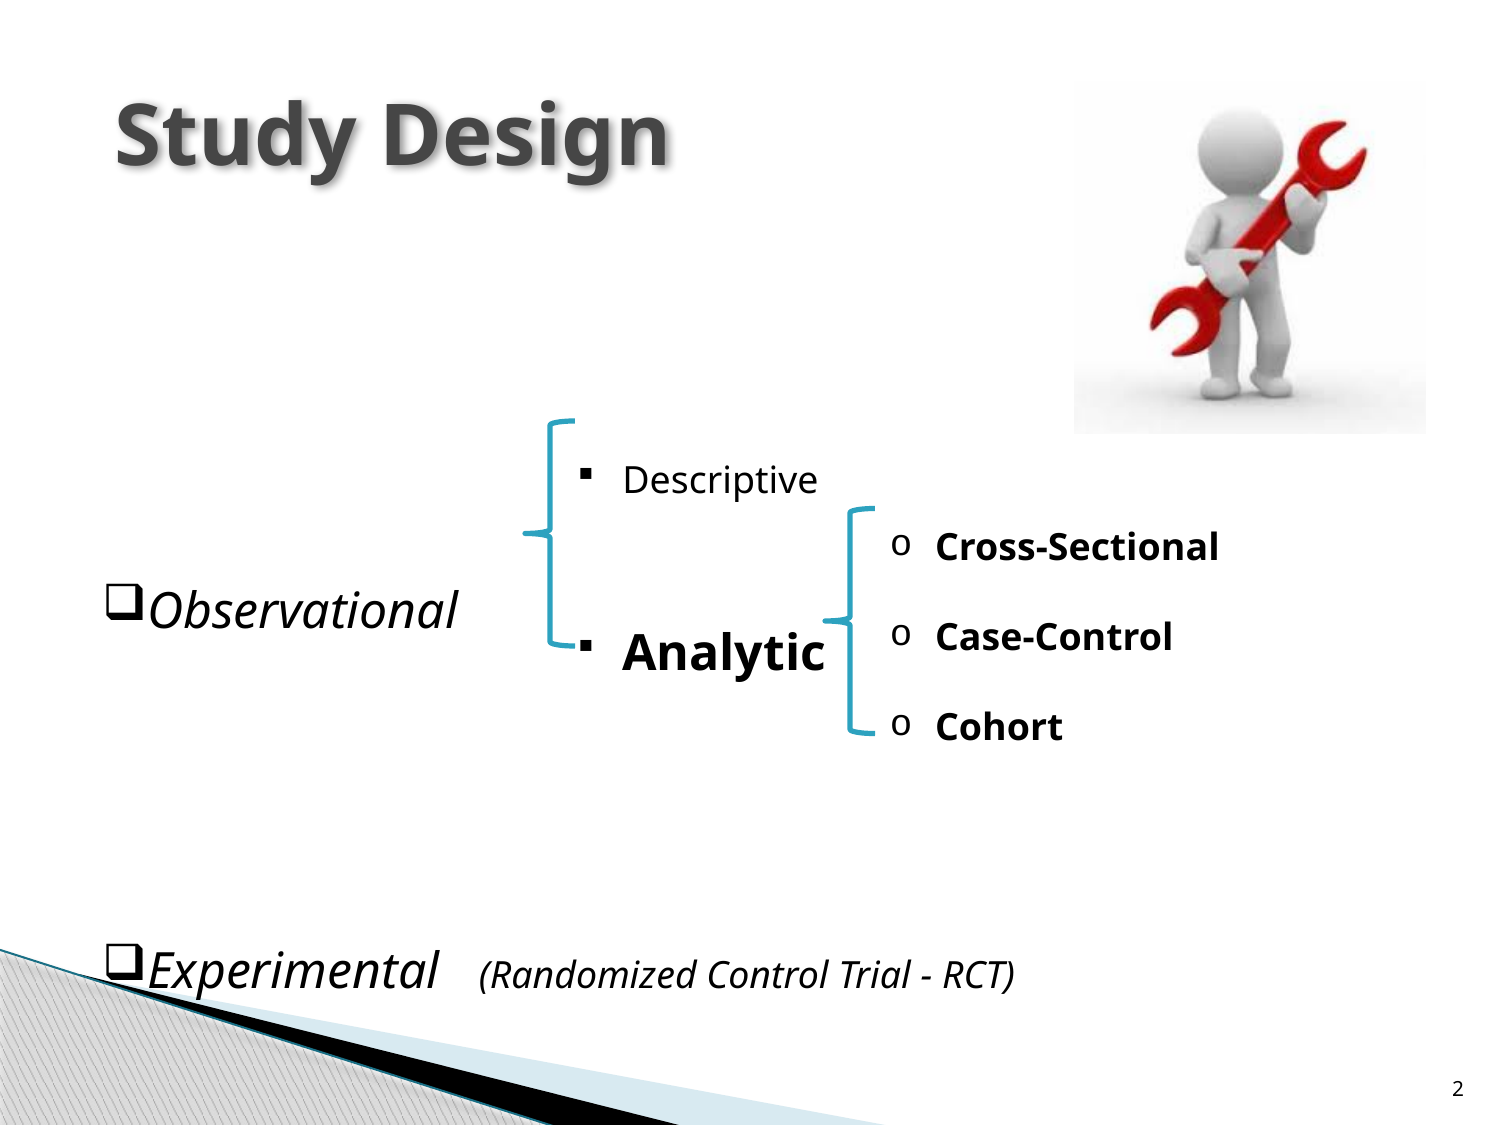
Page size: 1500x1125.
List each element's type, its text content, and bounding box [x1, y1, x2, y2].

text_box Observational Experimental (Randomized Control Trial - RCT) [87, 271, 1225, 1006]
text_box Study Design [99, 37, 1450, 225]
picture [1073, 81, 1426, 434]
text_box Cross-Sectional Case-Control Cohort [874, 471, 1250, 756]
text_box [824, 507, 874, 735]
slide_number 2 [1418, 1051, 1479, 1112]
text_box Descriptive Analytic [562, 358, 925, 689]
